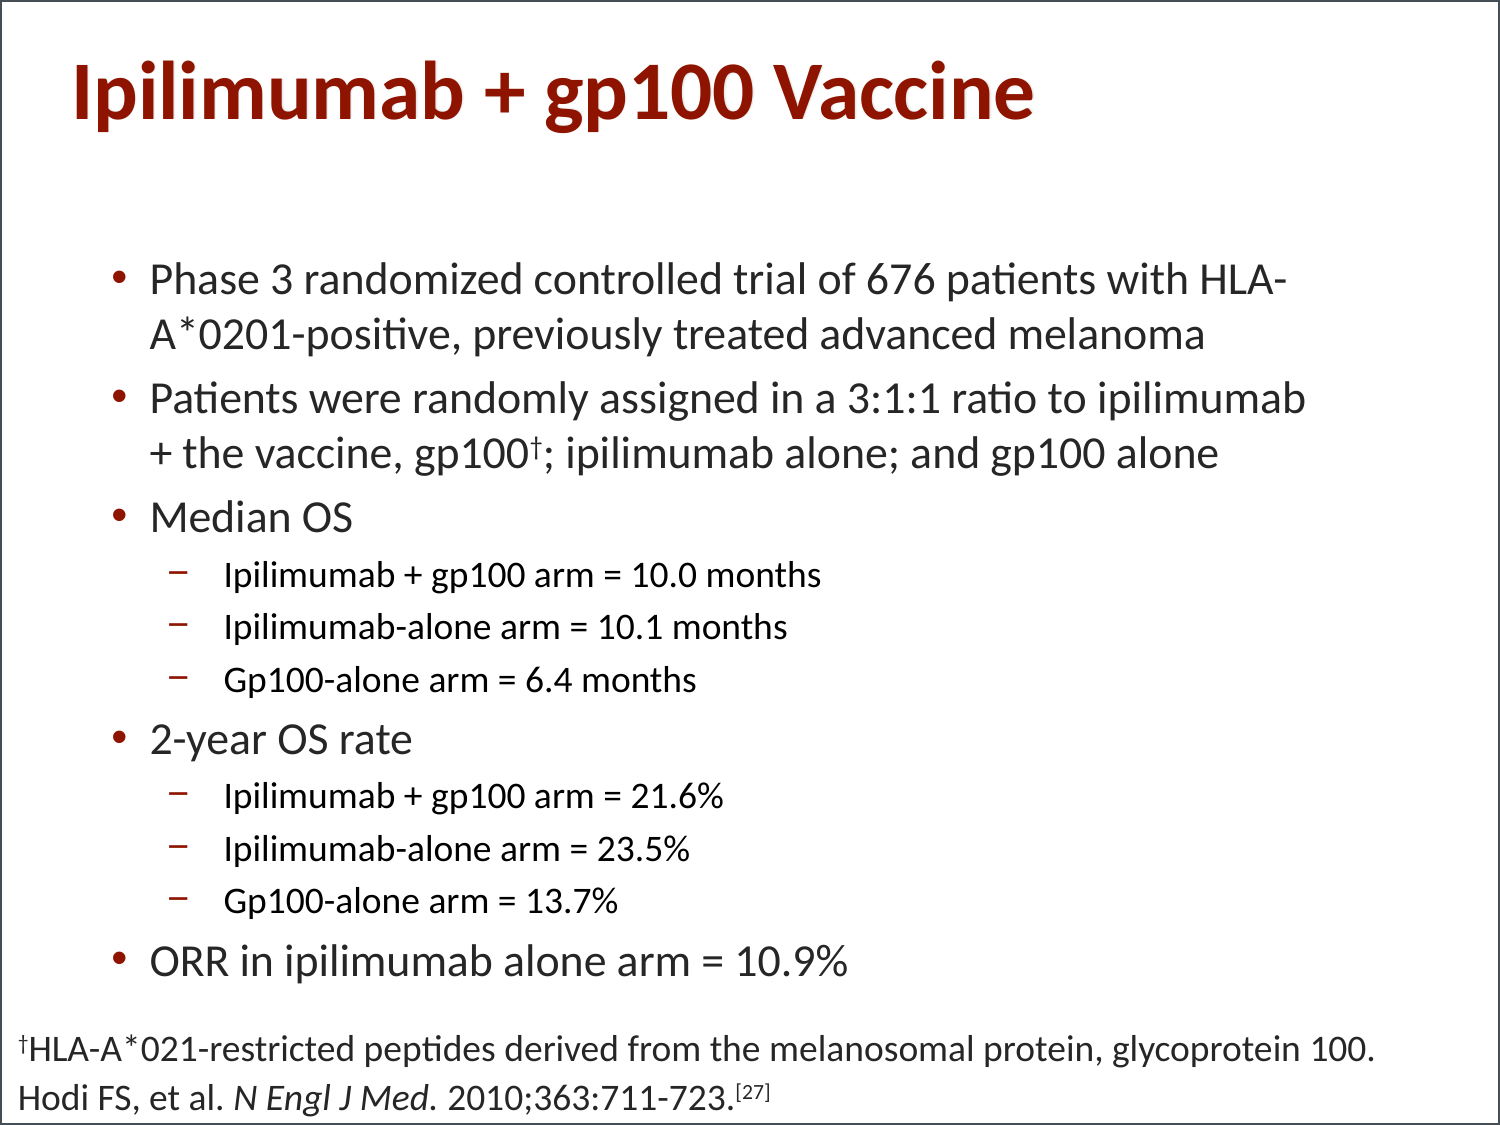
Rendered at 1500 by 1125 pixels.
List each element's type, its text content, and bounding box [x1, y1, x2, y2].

text_box Hodi FS, et al. N Engl J Med. 2010;363:711-723.[27] [3, 1077, 1424, 1125]
list Phase 3 randomized controlled trial of 676 patients with HLA-A*0201-positive, previously treated advanced melanoma Patients were randomly assigned in a 3:1:1 ratio to ipilimumab + the vaccine, gp100†; ipilimumab alone; and gp100 alone Median OS Ipilimumab + gp100 arm = 10.0 months Ipilimumab-alone arm = 10.1 months Gp100-alone arm = 6.4 months 2-year OS rate Ipilimumab + gp100 arm = 21.6% Ipilimumab-alone arm = 23.5% Gp100-alone arm = 13.7% ORR in ipilimumab alone arm = 10.9% [96, 241, 1355, 994]
text_box †HLA-A*021-restricted peptides derived from the melanosomal protein, glycoprotein 100. [3, 1016, 1476, 1077]
title Ipilimumab + gp100 Vaccine [55, 0, 1455, 188]
